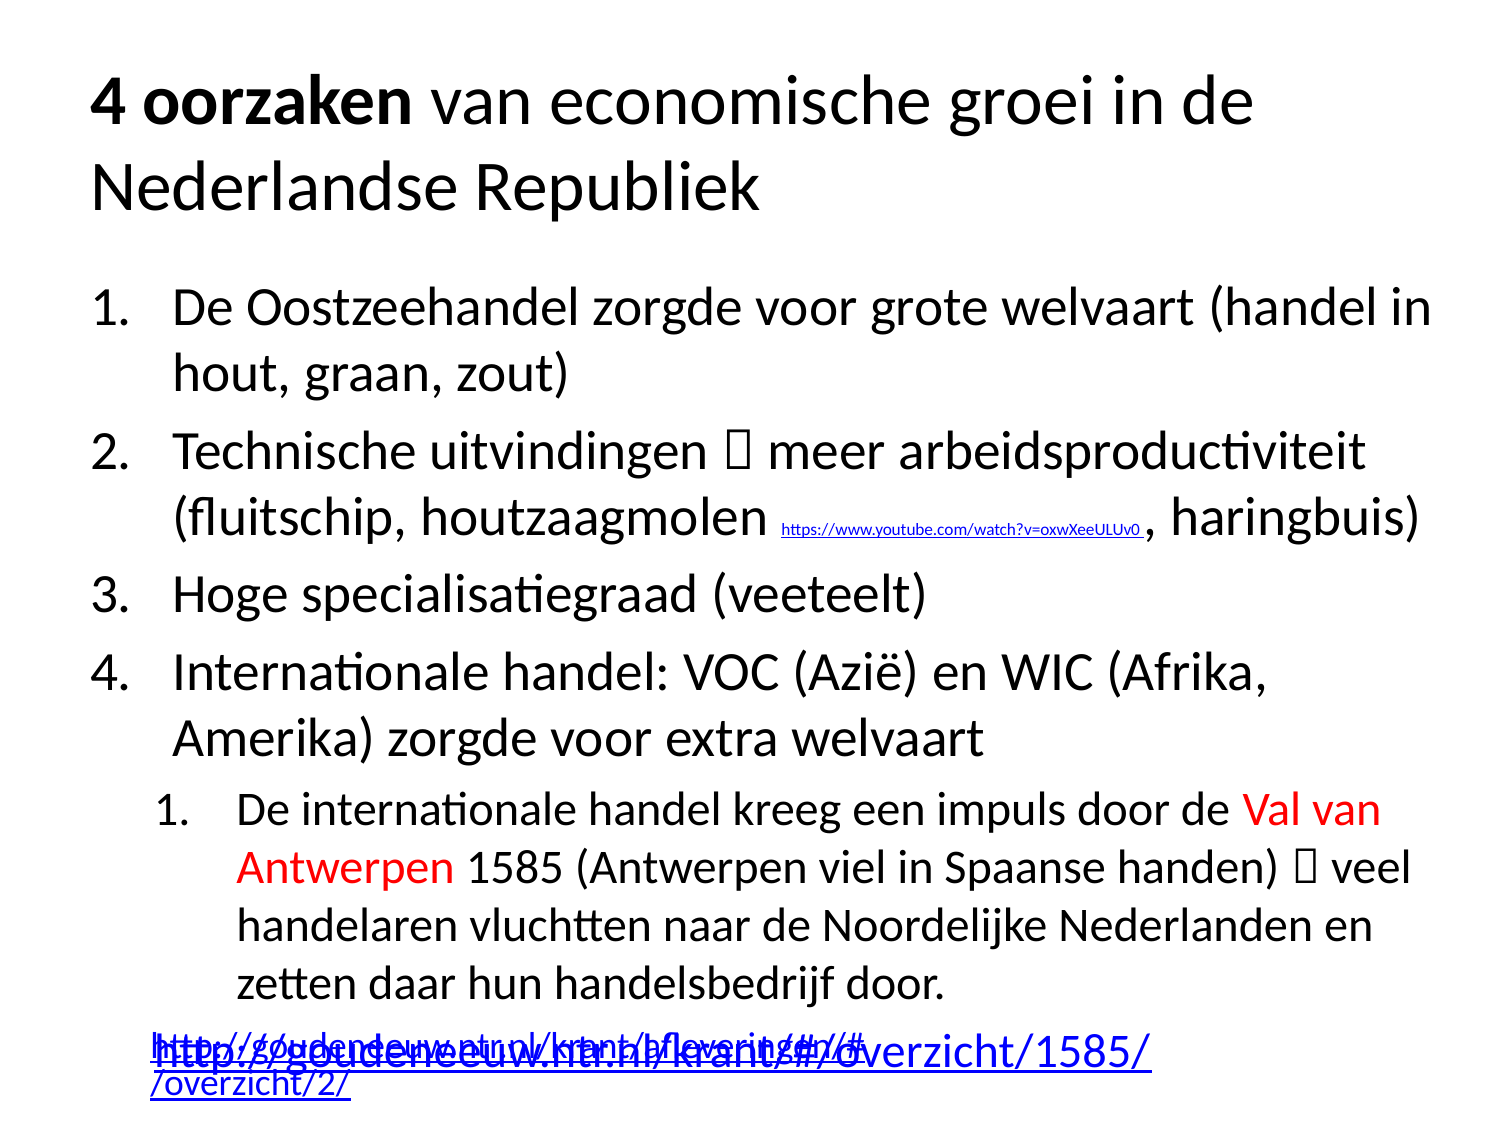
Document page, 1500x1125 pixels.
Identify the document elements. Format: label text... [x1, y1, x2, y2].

list De Oostzeehandel zorgde voor grote welvaart (handel in hout, graan, zout) Technische uitvindingen  meer arbeidsproductiviteit (fluitschip, houtzaagmolen https://www.youtube.com/watch?v=oxwXeeULUv0 , haringbuis) Hoge specialisatiegraad (veeteelt) Internationale handel: VOC (Azië) en WIC (Afrika, Amerika) zorgde voor extra welvaart De internationale handel kreeg een impuls door de Val van Antwerpen 1585 (Antwerpen viel in Spaanse handen)  veel handelaren vluchtten naar de Noordelijke Nederlanden en zetten daar hun handelsbedrijf door. http://goudeneeuw.ntr.nl/krant/#/overzicht/1585/ [75, 262, 1471, 1094]
title 4 oorzaken van economische groei in de Nederlandse Republiek [75, 45, 1425, 233]
text_box http://goudeneeuw.ntr.nl/krant/afleveringen/#/overzicht/2/ [135, 1013, 886, 1073]
